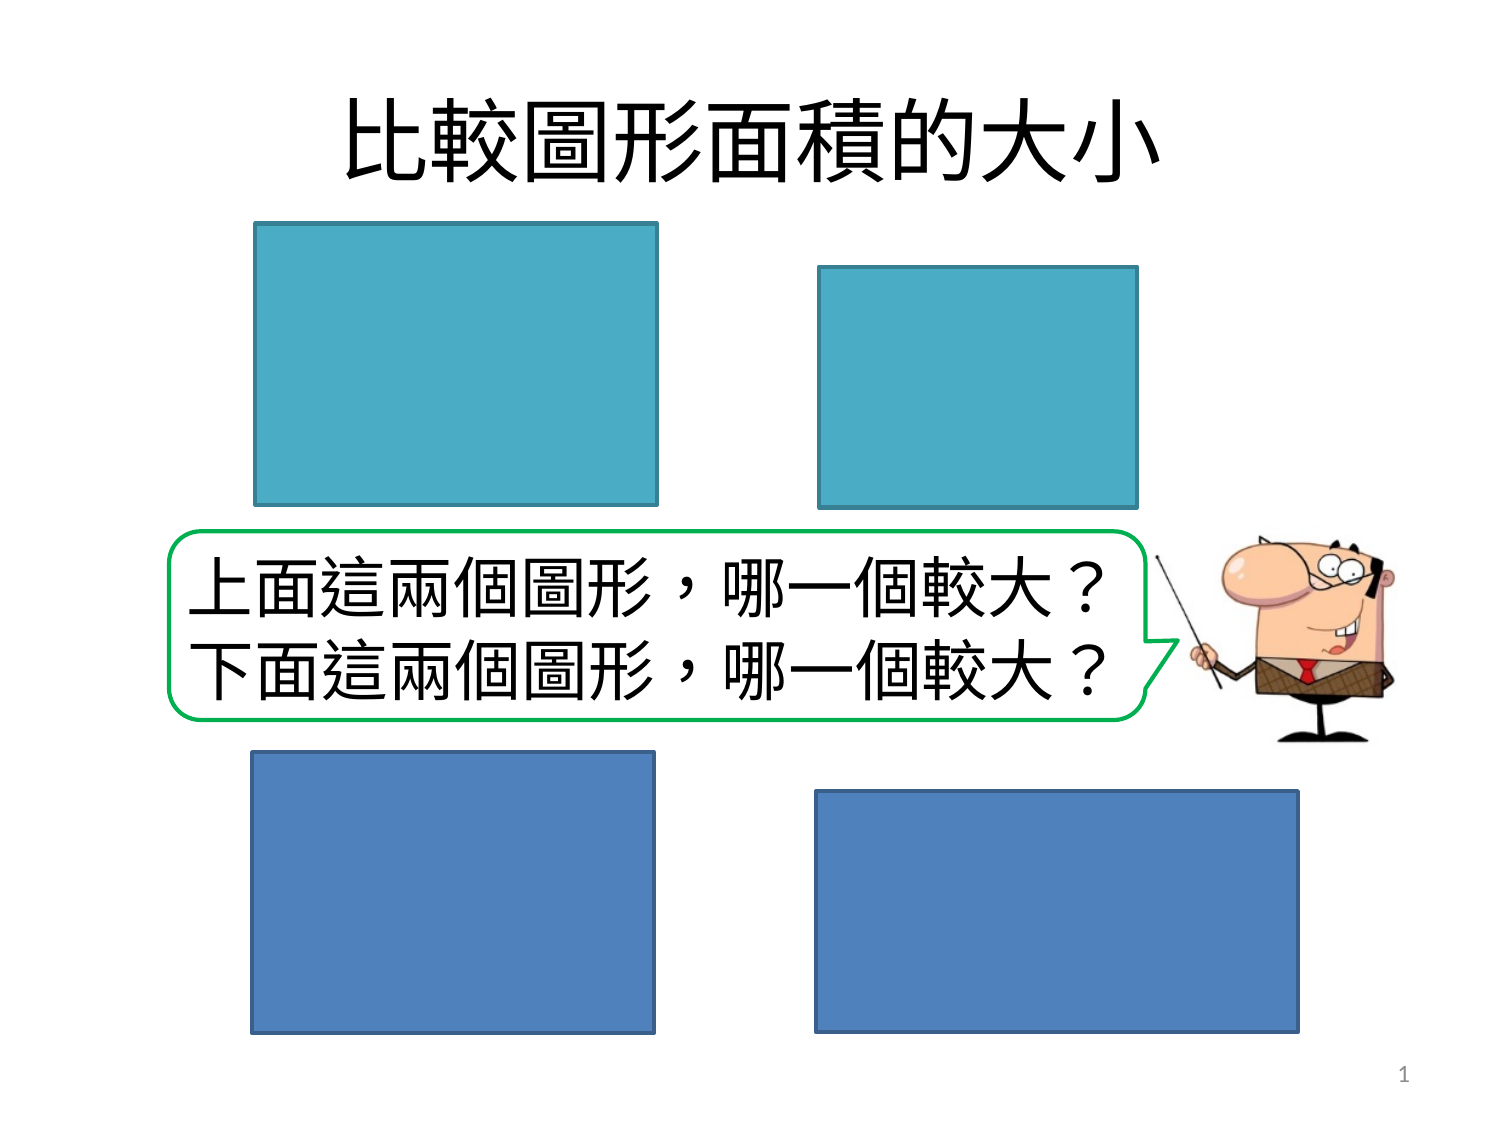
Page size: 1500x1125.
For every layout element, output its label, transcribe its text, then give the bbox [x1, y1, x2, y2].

picture [1145, 525, 1407, 752]
text_box 下面這兩個圖形，哪一個較大？ [173, 621, 1129, 717]
slide_number 1 [1074, 1042, 1425, 1103]
text_box [253, 221, 659, 507]
text_box [817, 265, 1139, 510]
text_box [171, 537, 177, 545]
title 比較圖形面積的大小 [75, 45, 1425, 233]
text_box [166, 529, 1140, 723]
text_box [250, 750, 656, 1035]
text_box [814, 789, 1300, 1034]
